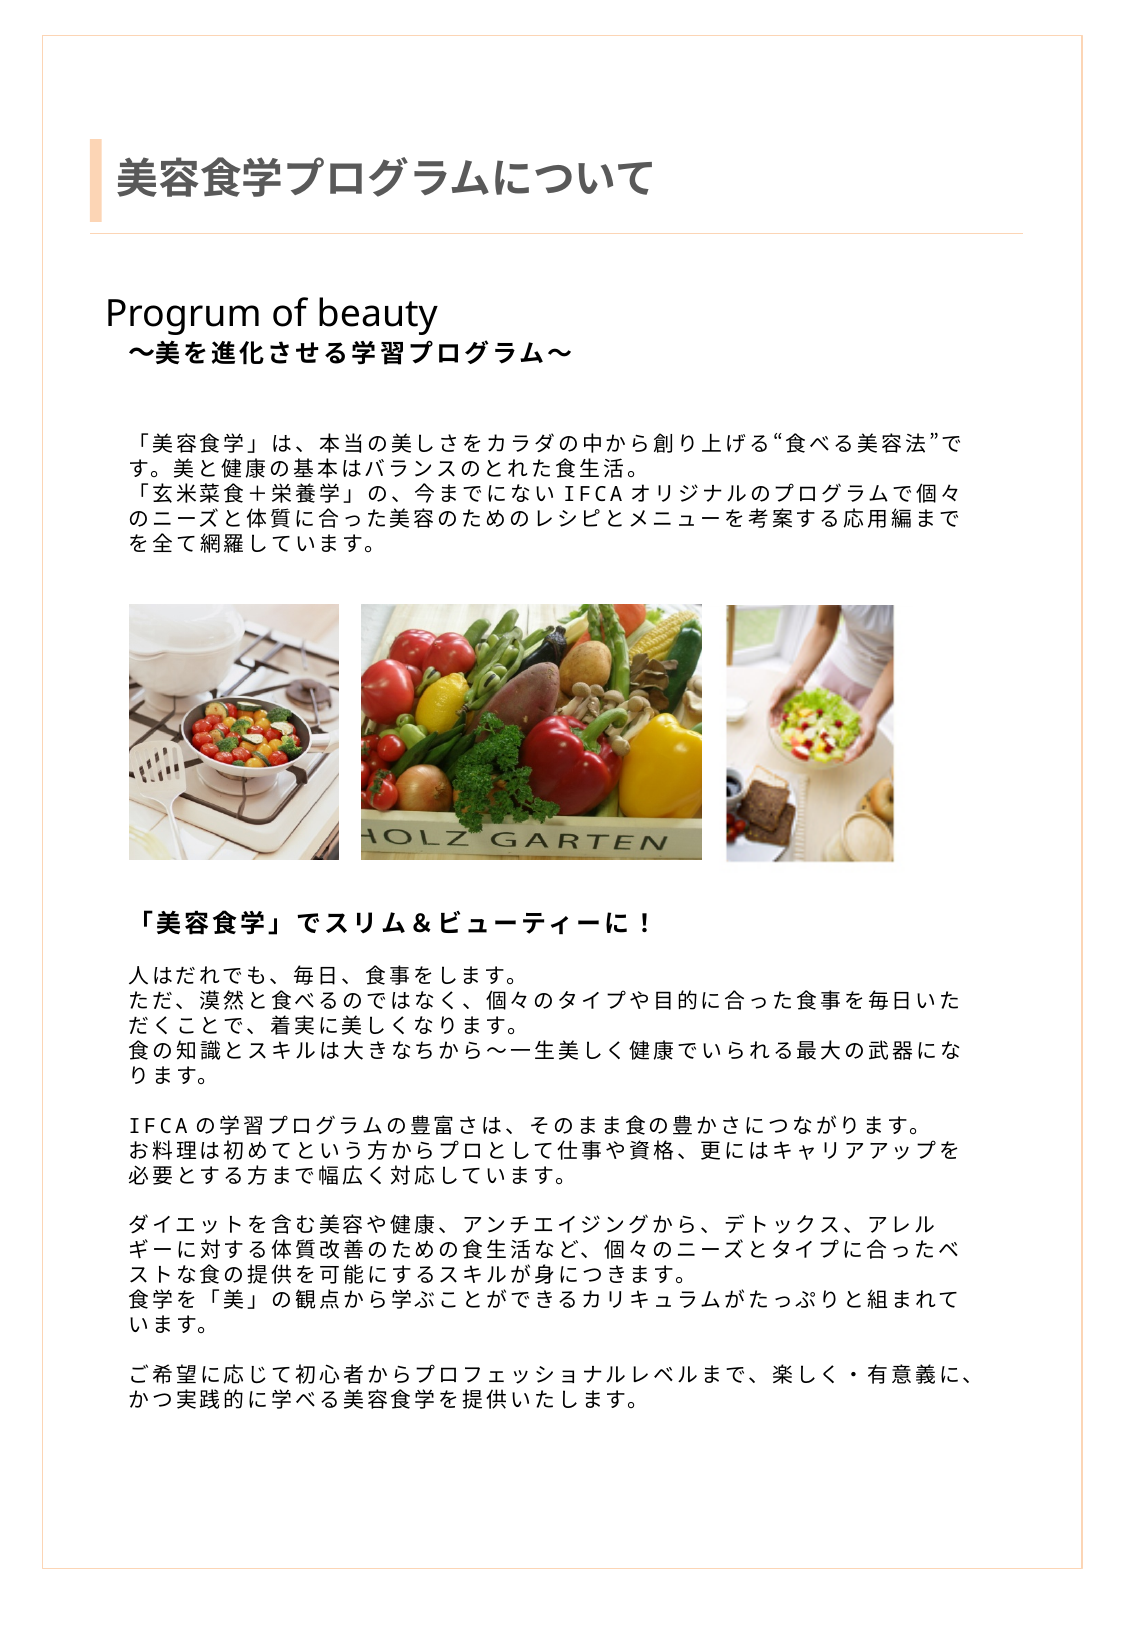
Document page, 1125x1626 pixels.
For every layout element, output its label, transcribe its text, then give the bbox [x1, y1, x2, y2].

picture [703, 605, 913, 877]
text_box ～美を進化させる学習プログラム～ [113, 327, 1000, 376]
text_box [88, 137, 104, 224]
picture [361, 604, 702, 860]
text_box 美容食学プログラムについて [101, 144, 705, 210]
text_box 「美容食学」でスリム＆ビューティーに！ 人はだれでも、毎日、食事をします。 ただ、漠然と食べるのではなく、個々のタイプや目的に合った食事を毎日いただくことで、着実に美しくなります。 食の知識とスキルは大きなちから～一生美しく健康でいられる最大の武器になります。 IFCAの学習プログラムの豊富さは、そのまま食の豊かさにつながります。 お料理は初めてという方からプロとして仕事や資格、更にはキャリアアップを必要とする方まで幅広く対応しています。 ダイエットを含む美容や健康、アンチエイジングから、デトックス、アレルギーに対する体質改善のための食生活など、個々のニーズとタイプに合ったベストな食の提供を可能にするスキルが身につきます。 食学を「美」の観点から学ぶことができるカリキュラムがたっぷりと組まれています。 ご希望に応じて初心者からプロフェッショナルレベルまで、楽しく・有意義に、かつ実践的に学べる美容食学を提供いたします。 [113, 900, 1000, 1450]
text_box Progrum of beauty [90, 281, 728, 341]
text_box [41, 33, 1084, 1570]
picture [129, 604, 339, 860]
text_box 「美容食学」は、本当の美しさをカラダの中から創り上げる“食べる美容法”です。美と健康の基本はバランスのとれた食生活。 「玄米菜食＋栄養学」の、今までにないIFCAオリジナルのプログラムで個々のニーズと体質に合った美容のためのレシピとメニューを考案する応用編までを全て網羅しています。 [113, 423, 1000, 563]
